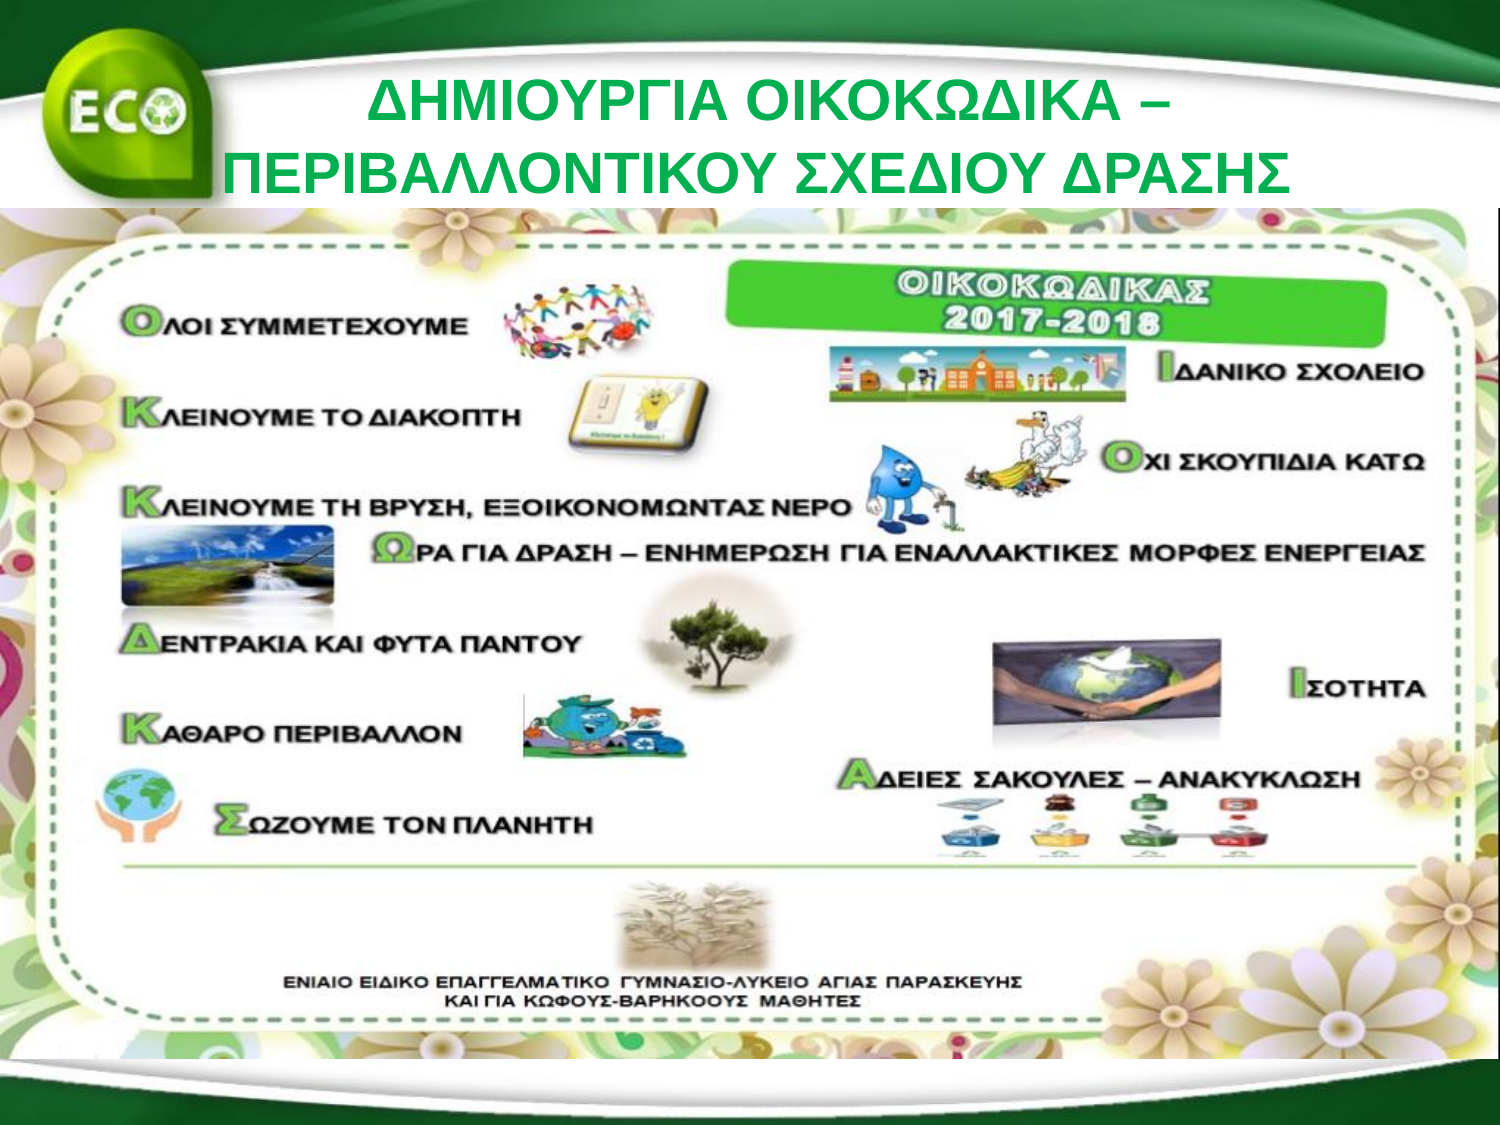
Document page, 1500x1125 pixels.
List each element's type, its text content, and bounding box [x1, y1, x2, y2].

title ΔΗΜΙΟΥΡΓΙΑ ΟΙΚΟΚΩΔΙΚΑ – ΠΕΡΙΒΑΛΛΟΝΤΙΚΟΥ ΣΧΕΔΙΟΥ ΔΡΑΣΗΣ [206, 54, 1500, 197]
picture [0, 0, 1500, 207]
picture [0, 1059, 1500, 1125]
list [0, 207, 1500, 1059]
